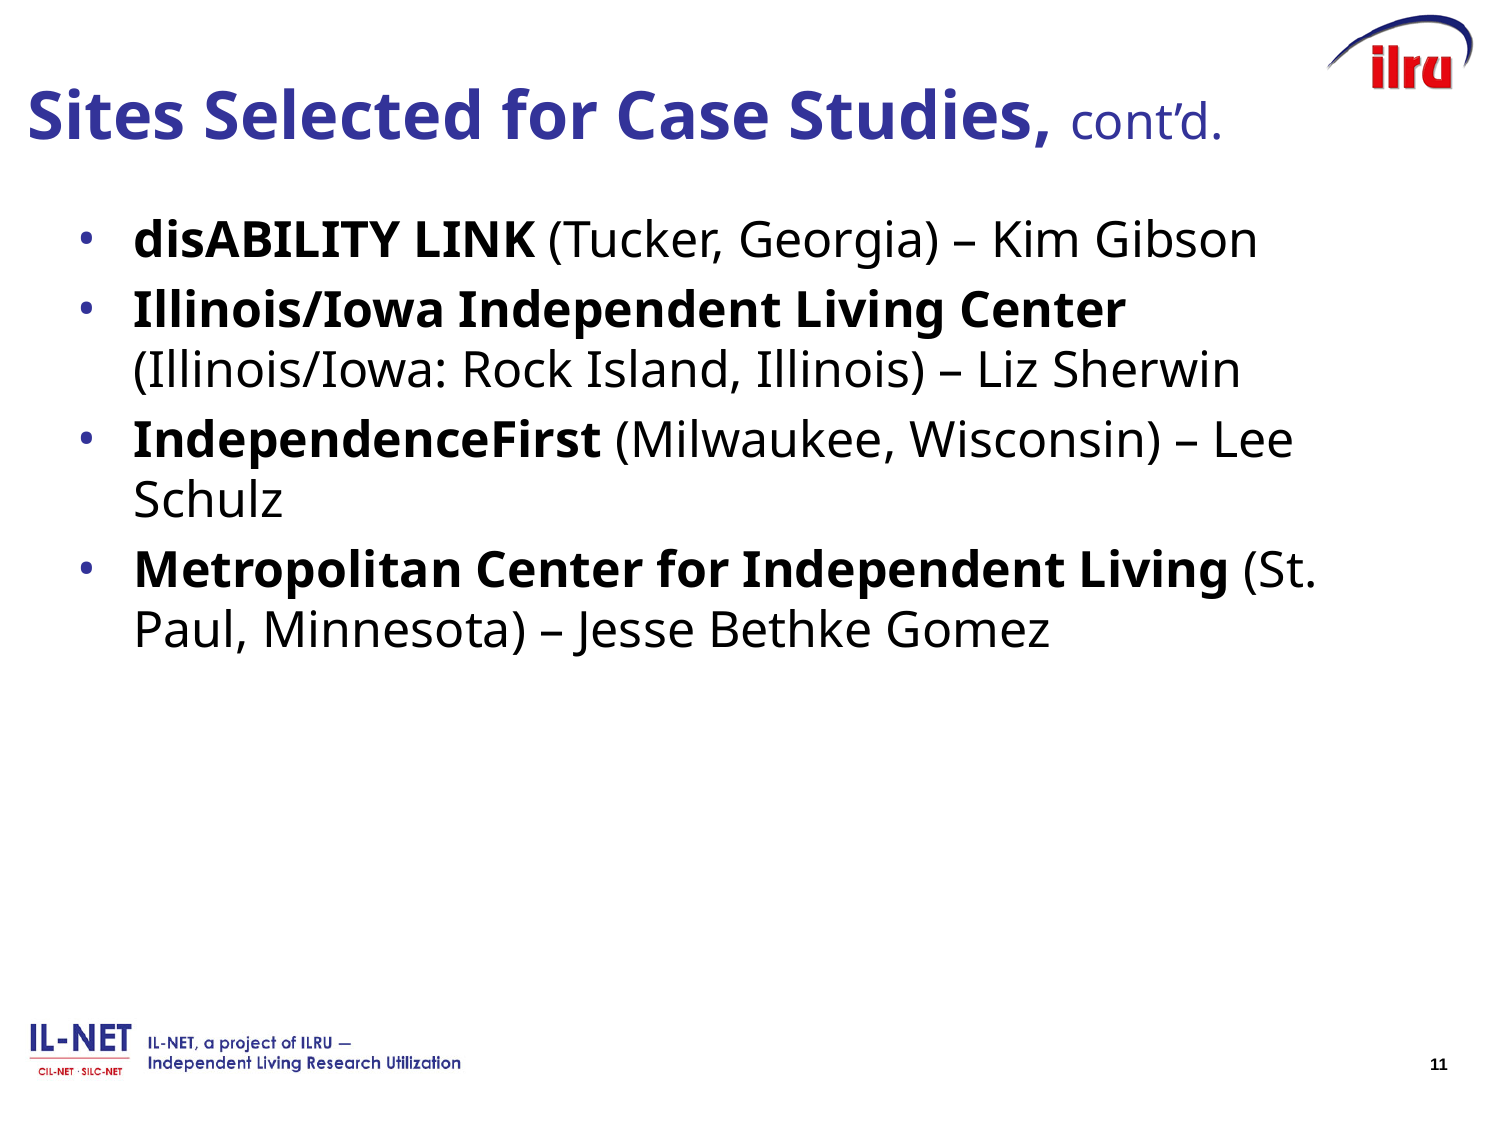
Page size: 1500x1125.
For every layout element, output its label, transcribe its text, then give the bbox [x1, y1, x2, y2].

list disABILITY LINK (Tucker, Georgia) – Kim Gibson Illinois/Iowa Independent Living Center (Illinois/Iowa: Rock Island, Illinois) – Liz Sherwin IndependenceFirst (Milwaukee, Wisconsin) – Lee Schulz Metropolitan Center for Independent Living (St. Paul, Minnesota) – Jesse Bethke Gomez [62, 200, 1438, 1013]
picture [1325, 12, 1488, 90]
picture [12, 1005, 478, 1092]
title Sites Selected for Case Studies, cont’d. [12, 24, 1325, 200]
